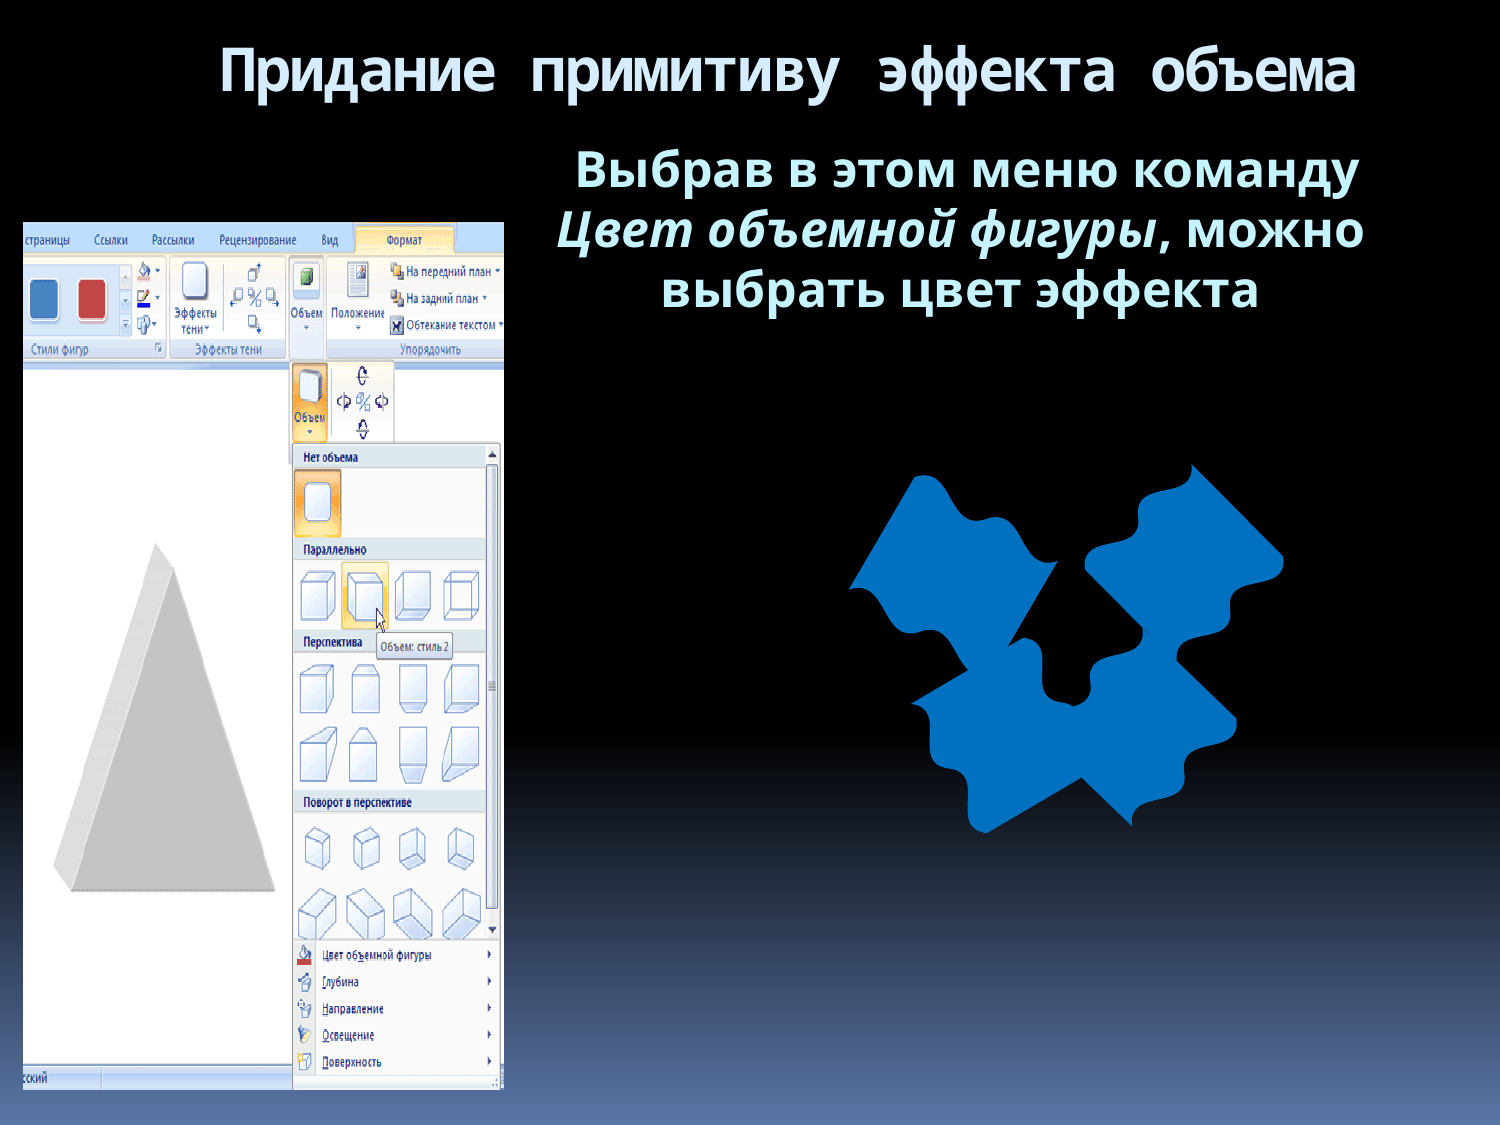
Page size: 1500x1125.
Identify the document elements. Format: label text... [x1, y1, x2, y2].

text_box [1084, 463, 1284, 660]
text_box [848, 475, 1058, 670]
text_box Придание примитиву эффекта объема [152, 23, 1428, 174]
picture [22, 222, 505, 1091]
text_box Выбрав в этом меню команду Цвет объемной фигуры, можно выбрать цвет эффекта [538, 174, 1383, 325]
text_box [910, 637, 1100, 834]
text_box [1074, 627, 1237, 827]
